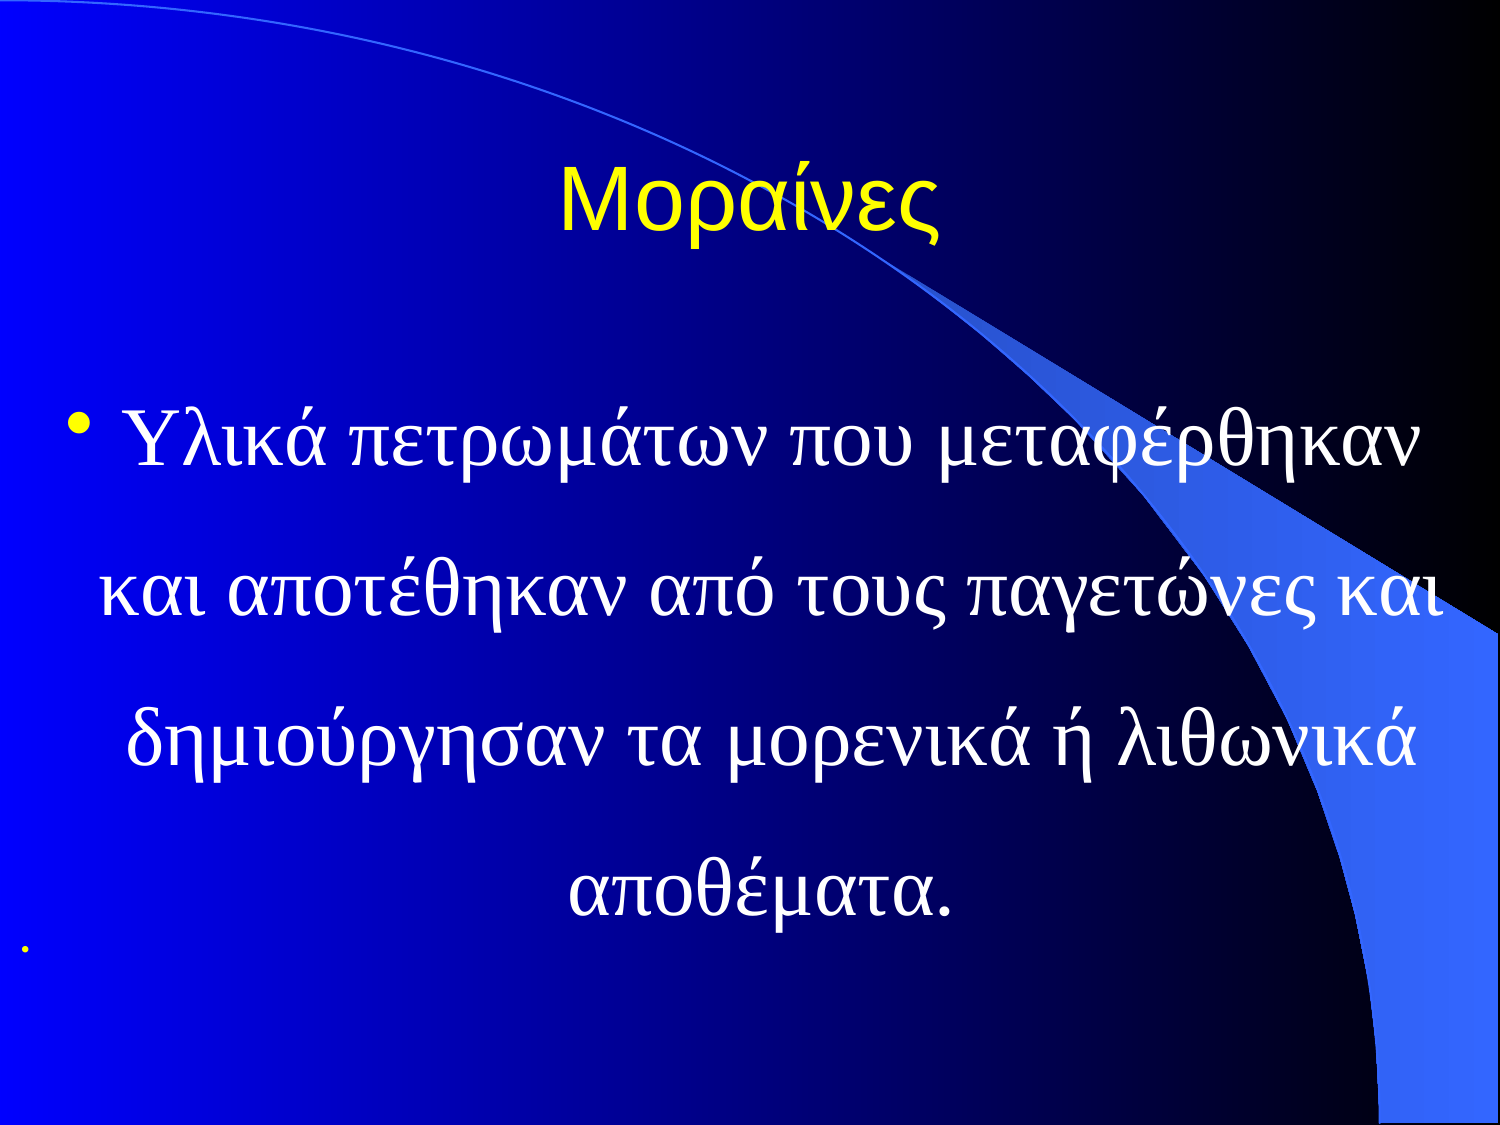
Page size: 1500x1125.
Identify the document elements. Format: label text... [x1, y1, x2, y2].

title Μοραίνες [112, 99, 1388, 288]
list Υλικά πετρωμάτων που μεταφέρθηκαν και αποτέθηκαν από τους παγετώνες και δημιούργησαν τα μορενικά ή λιθωνικά αποθέματα. [5, 324, 1483, 1000]
